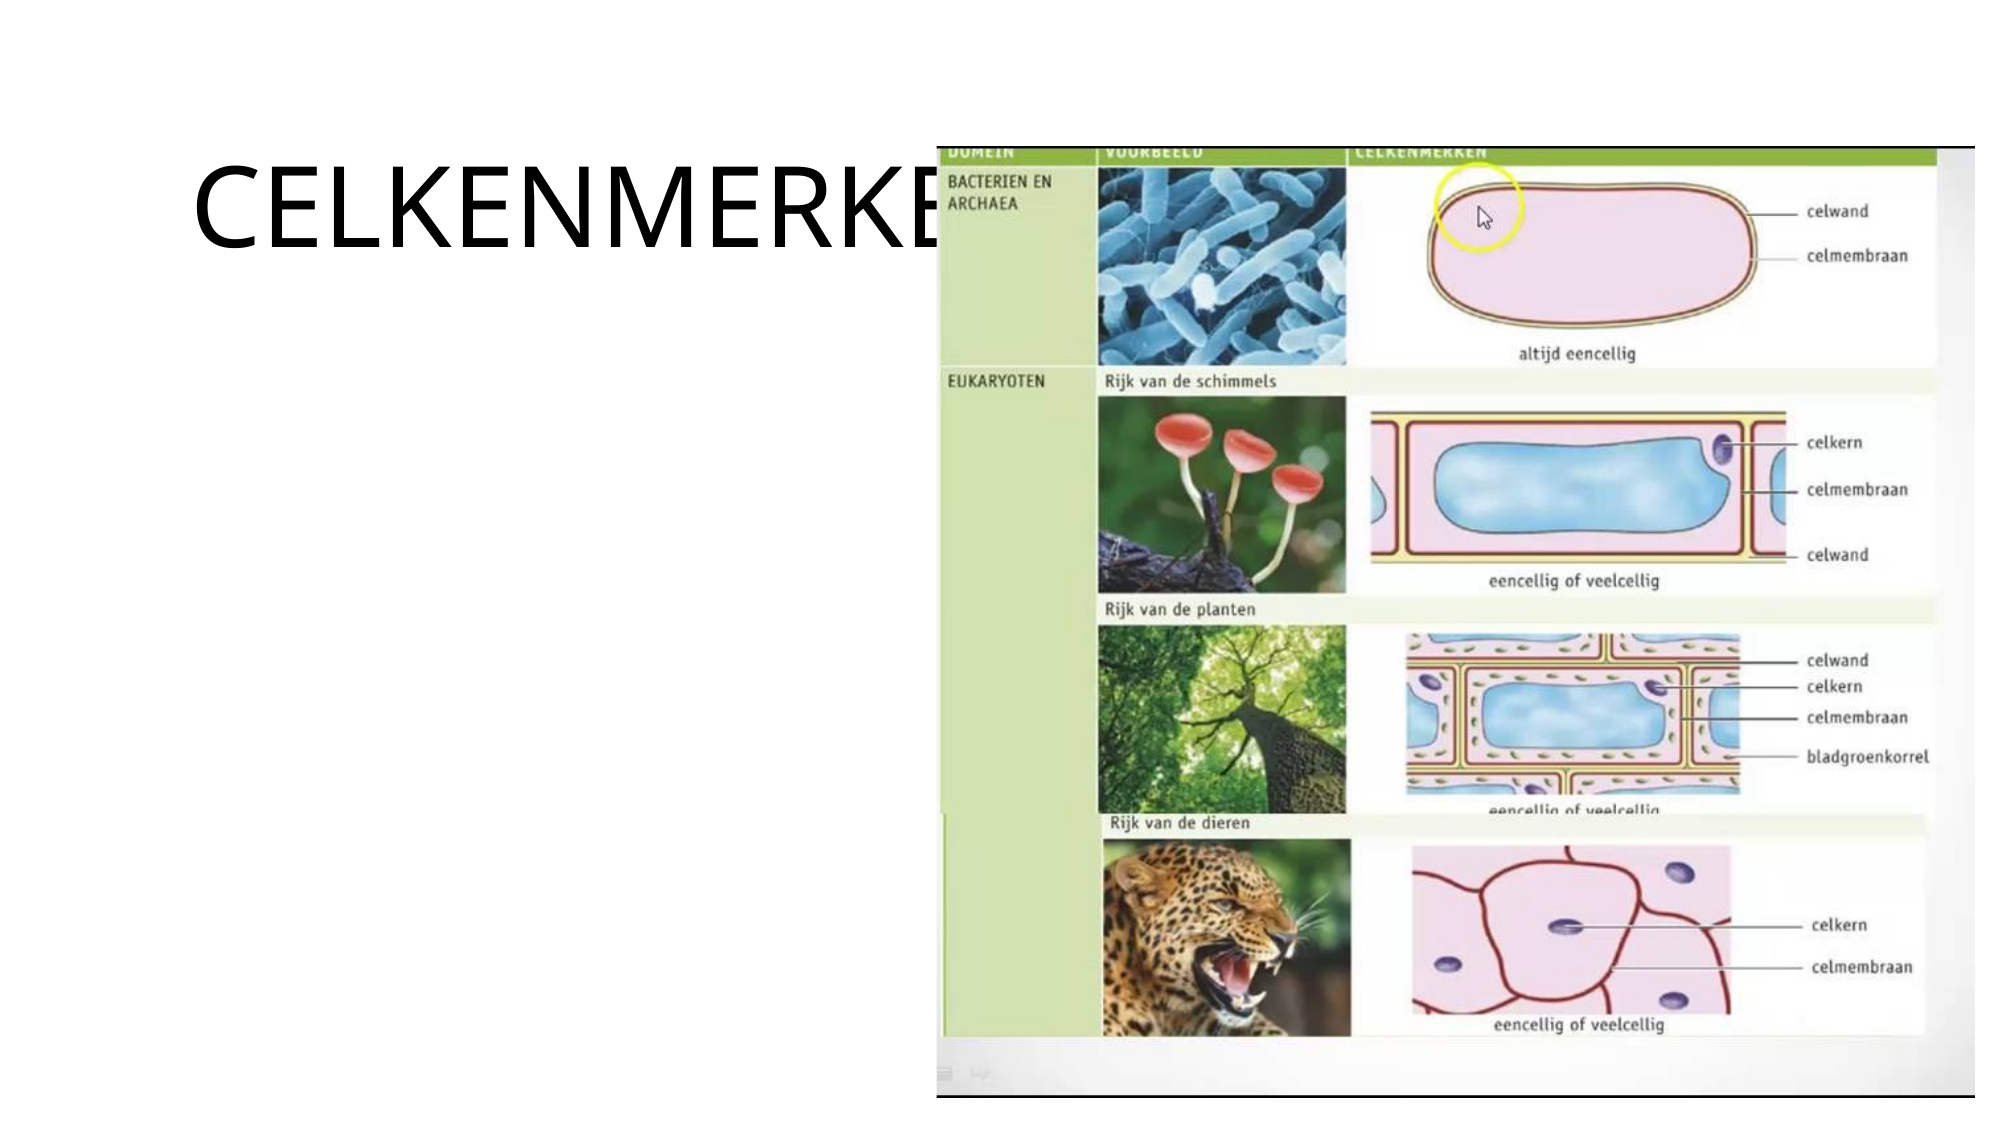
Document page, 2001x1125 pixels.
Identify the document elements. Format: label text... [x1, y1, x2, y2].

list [940, 150, 1973, 1096]
title celkenmerken [175, 79, 1826, 344]
